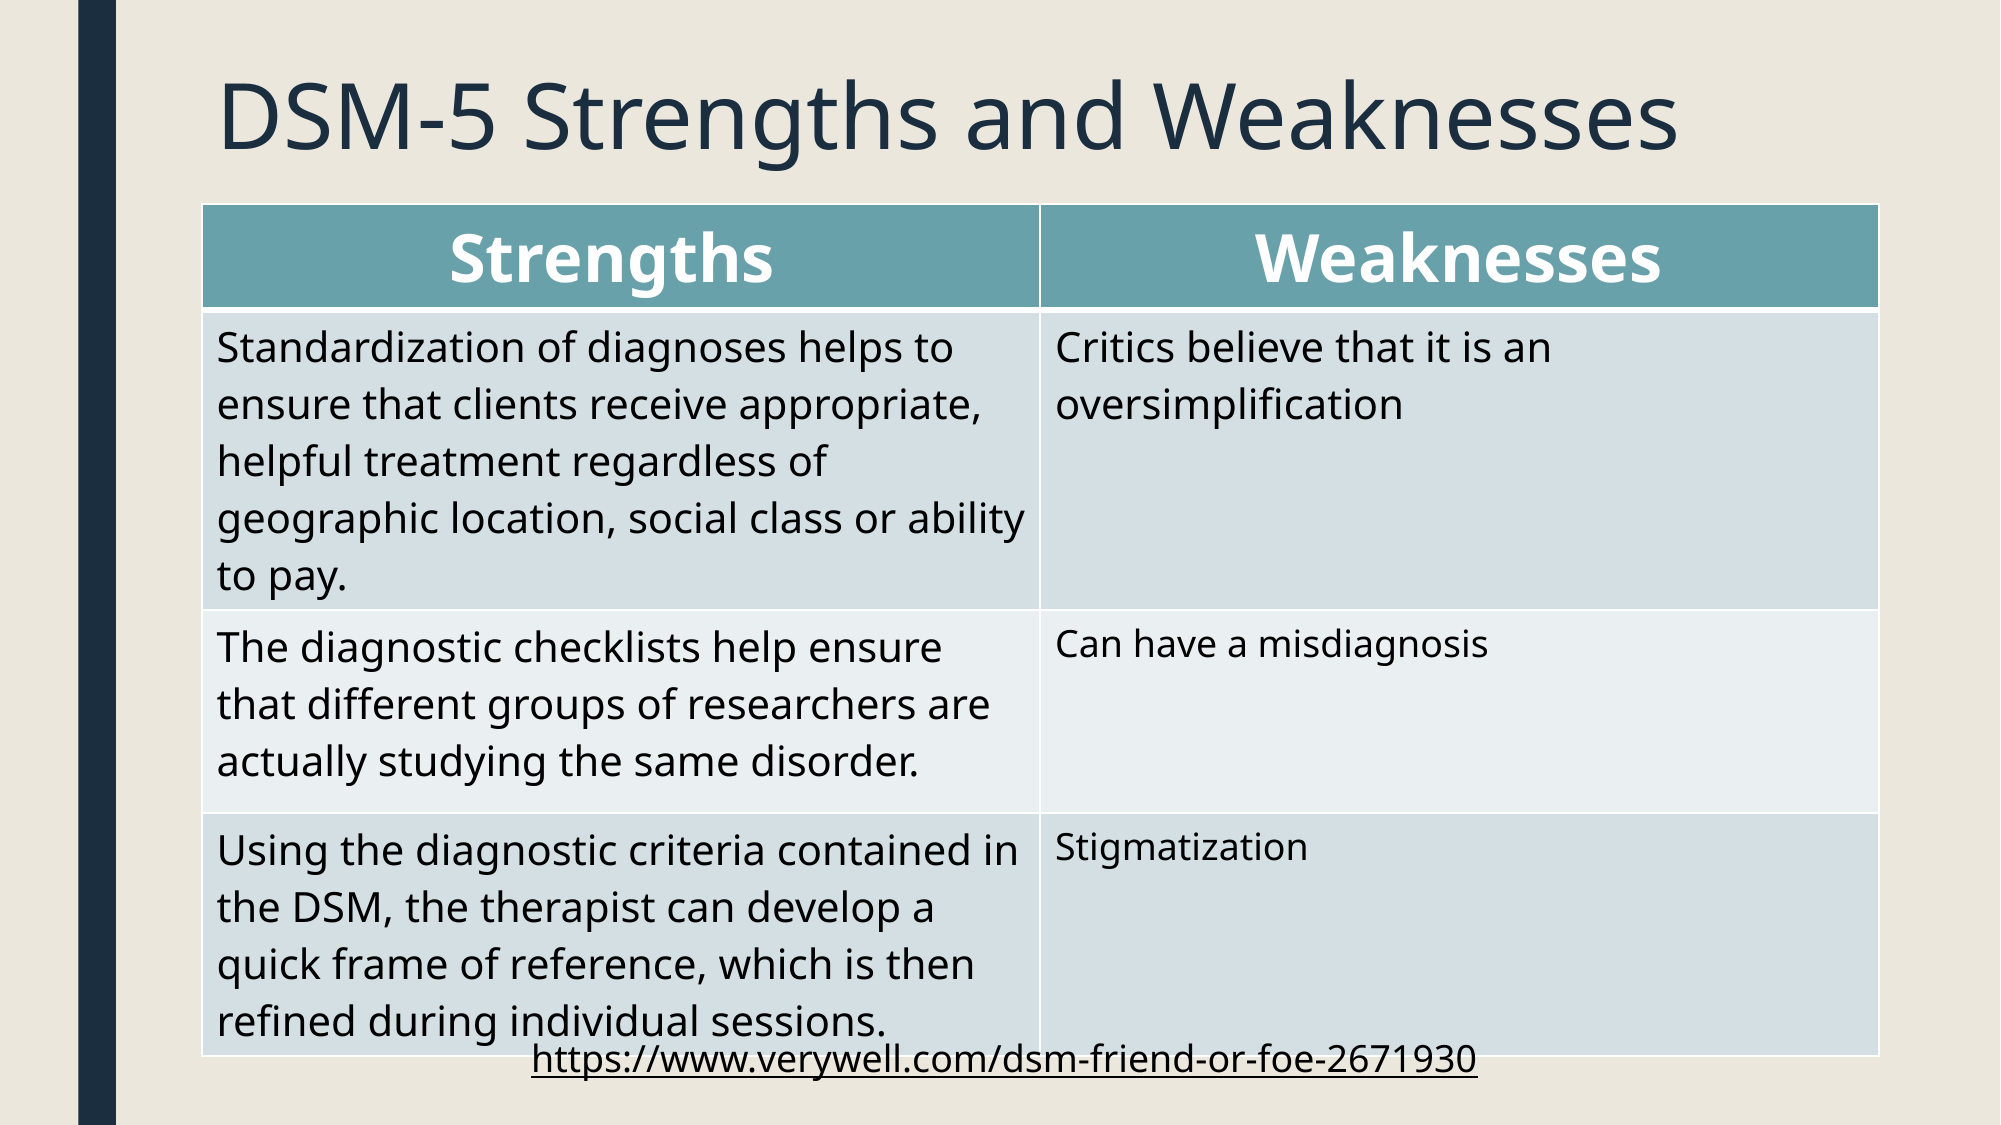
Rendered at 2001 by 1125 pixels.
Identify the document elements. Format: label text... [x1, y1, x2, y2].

table_cell Can have a misdiagnosis [1041, 611, 1878, 812]
table_cell The diagnostic checklists help ensure that different groups of researchers are actually studying the same disorder. [203, 611, 1039, 812]
table_header Weaknesses [1041, 205, 1878, 307]
text_box https://www.verywell.com/dsm-friend-or-foe-2671930 [516, 1027, 1564, 1088]
table_cell Stigmatization [1041, 814, 1878, 1055]
table_cell Critics believe that it is an oversimplification [1041, 313, 1878, 609]
table_header Strengths [203, 205, 1039, 307]
title DSM-5 Strengths and Weaknesses [201, 63, 1777, 203]
table_cell Standardization of diagnoses helps to ensure that clients receive appropriate, helpful treatment regardless of geographic location, social class or ability to pay. [203, 313, 1039, 609]
table_cell Using the diagnostic criteria contained in the DSM, the therapist can develop a quick frame of reference, which is then refined during individual sessions. [203, 814, 1039, 1055]
